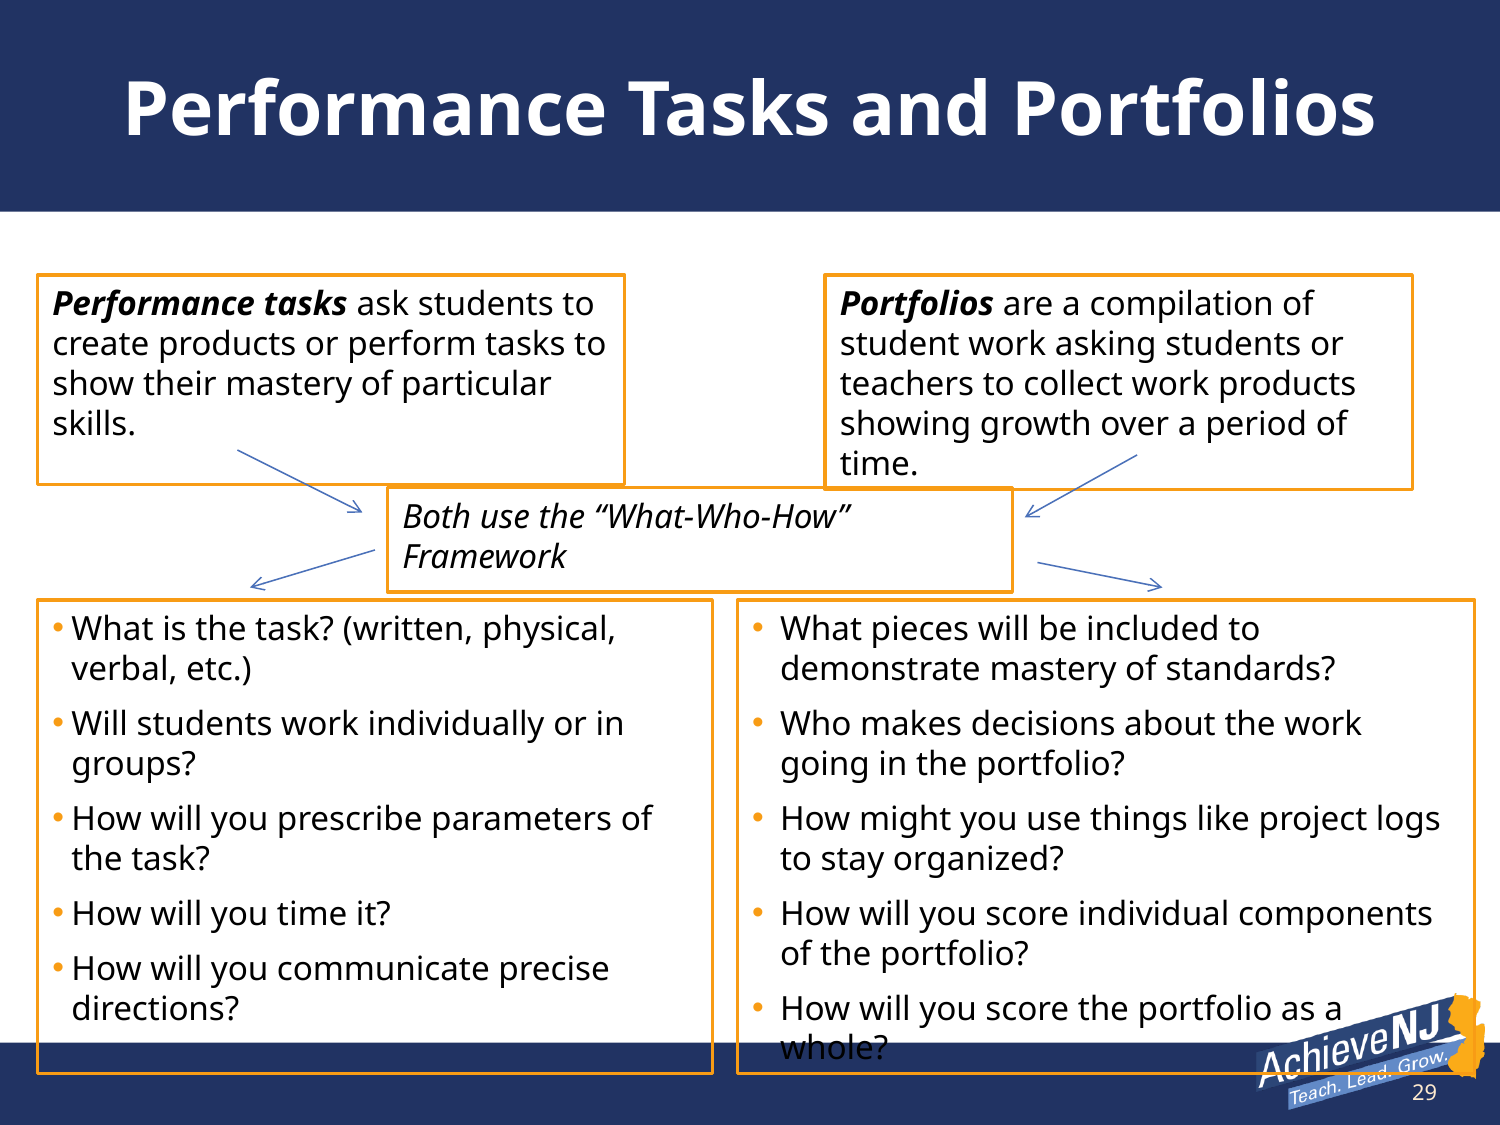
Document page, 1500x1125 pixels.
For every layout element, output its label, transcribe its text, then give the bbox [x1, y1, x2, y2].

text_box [1037, 562, 1163, 588]
text_box What pieces will be included to demonstrate mastery of standards? Who makes decisions about the work going in the portfolio? How might you use things like project logs to stay organized? How will you score individual components of the portfolio? How will you score the portfolio as a whole? [737, 599, 1475, 1074]
picture [1247, 993, 1485, 1110]
title Performance Tasks and Portfolios [0, 0, 1500, 212]
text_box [249, 549, 376, 588]
text_box Portfolios are a compilation of student work asking students or teachers to collect work products showing growth over a period of time. [824, 274, 1413, 490]
text_box Performance tasks ask students to create products or perform tasks to show their mastery of particular skills. [37, 274, 625, 485]
text_box What is the task? (written, physical, verbal, etc.) Will students work individually or in groups? How will you prescribe parameters of the task? How will you time it? How will you communicate precise directions? [37, 599, 713, 1074]
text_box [1024, 454, 1138, 518]
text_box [237, 449, 363, 513]
text_box Both use the “What-Who-How” Framework [387, 487, 1013, 593]
